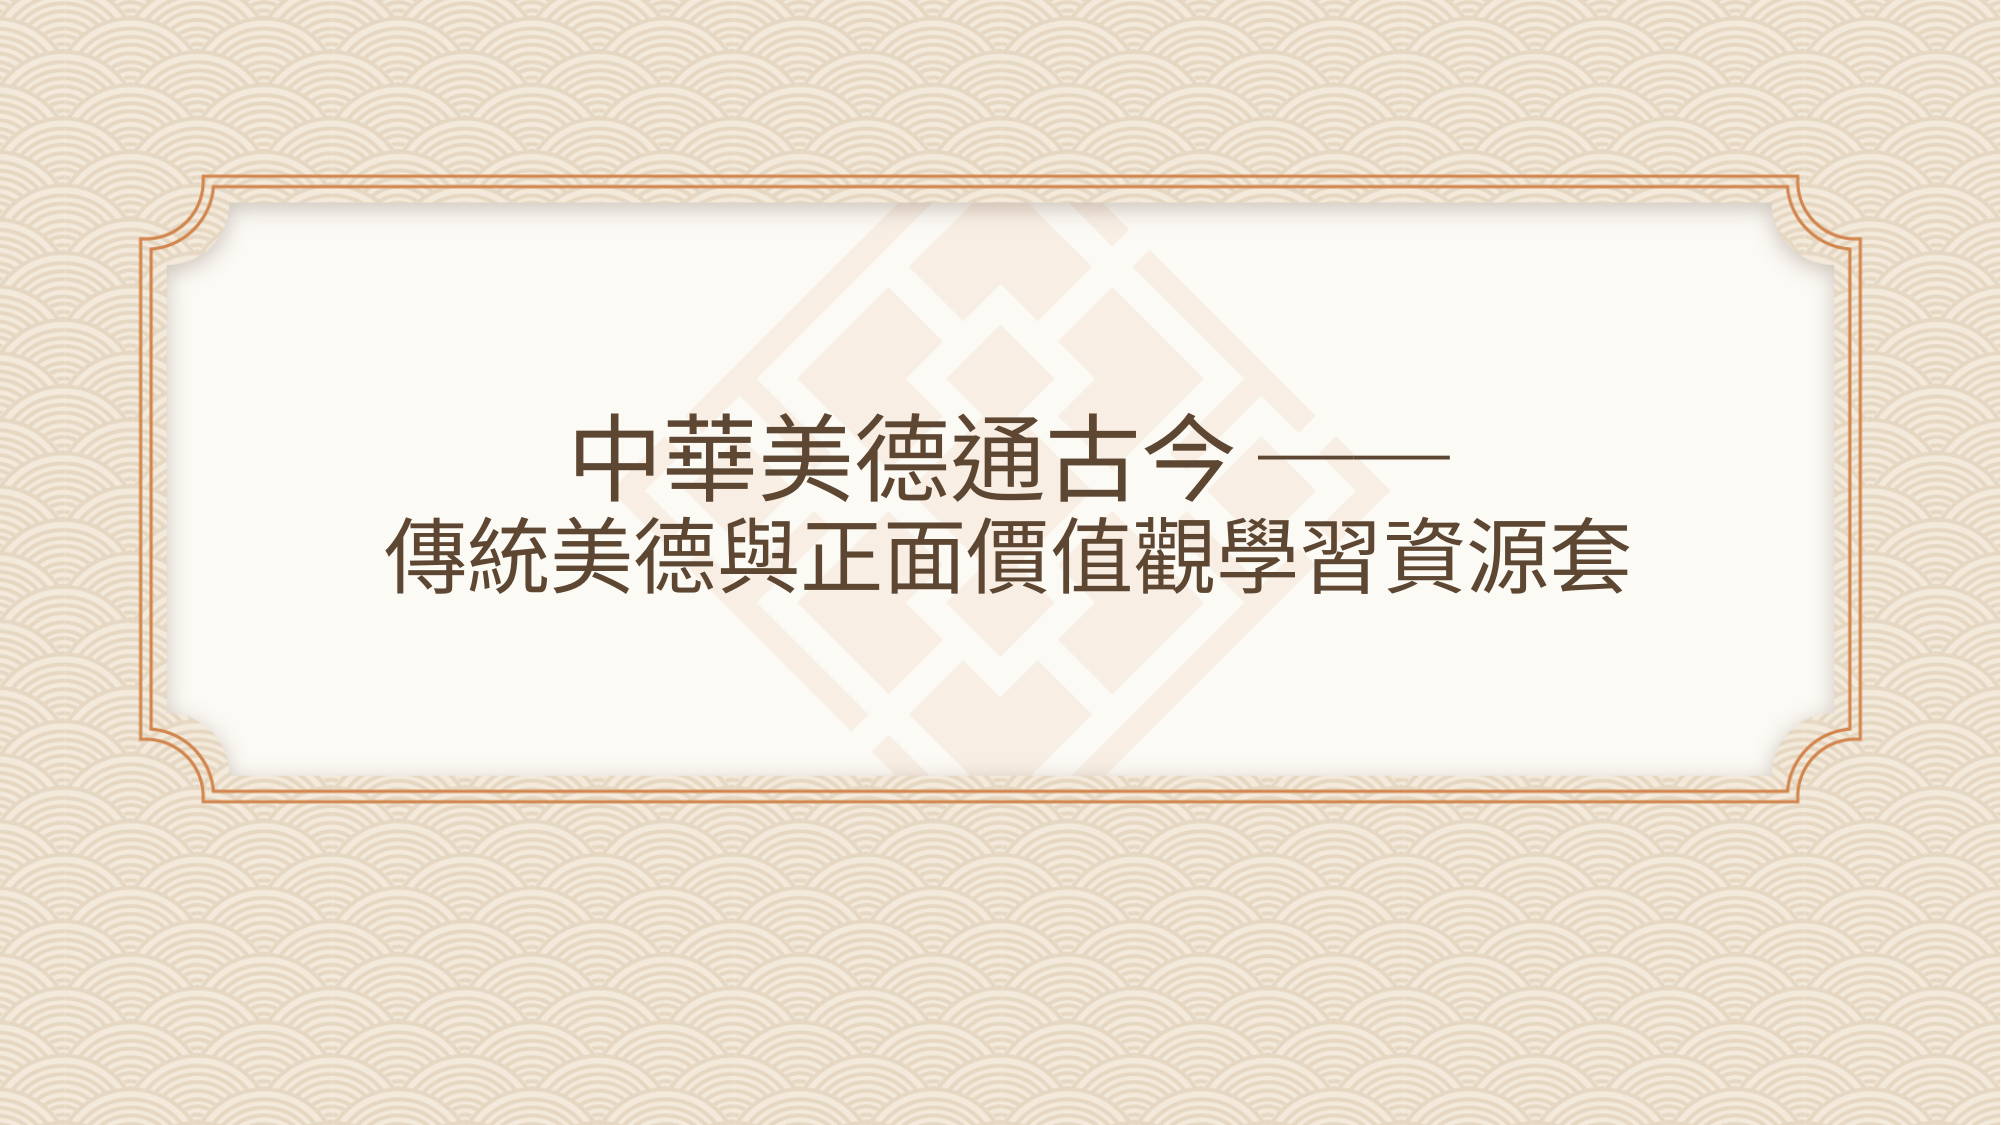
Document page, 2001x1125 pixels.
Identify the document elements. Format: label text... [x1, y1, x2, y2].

text_box 中華美德通古今 ── 傳統美德與正面價值觀學習資源套 [258, 352, 1759, 665]
picture [0, 0, 2001, 1125]
